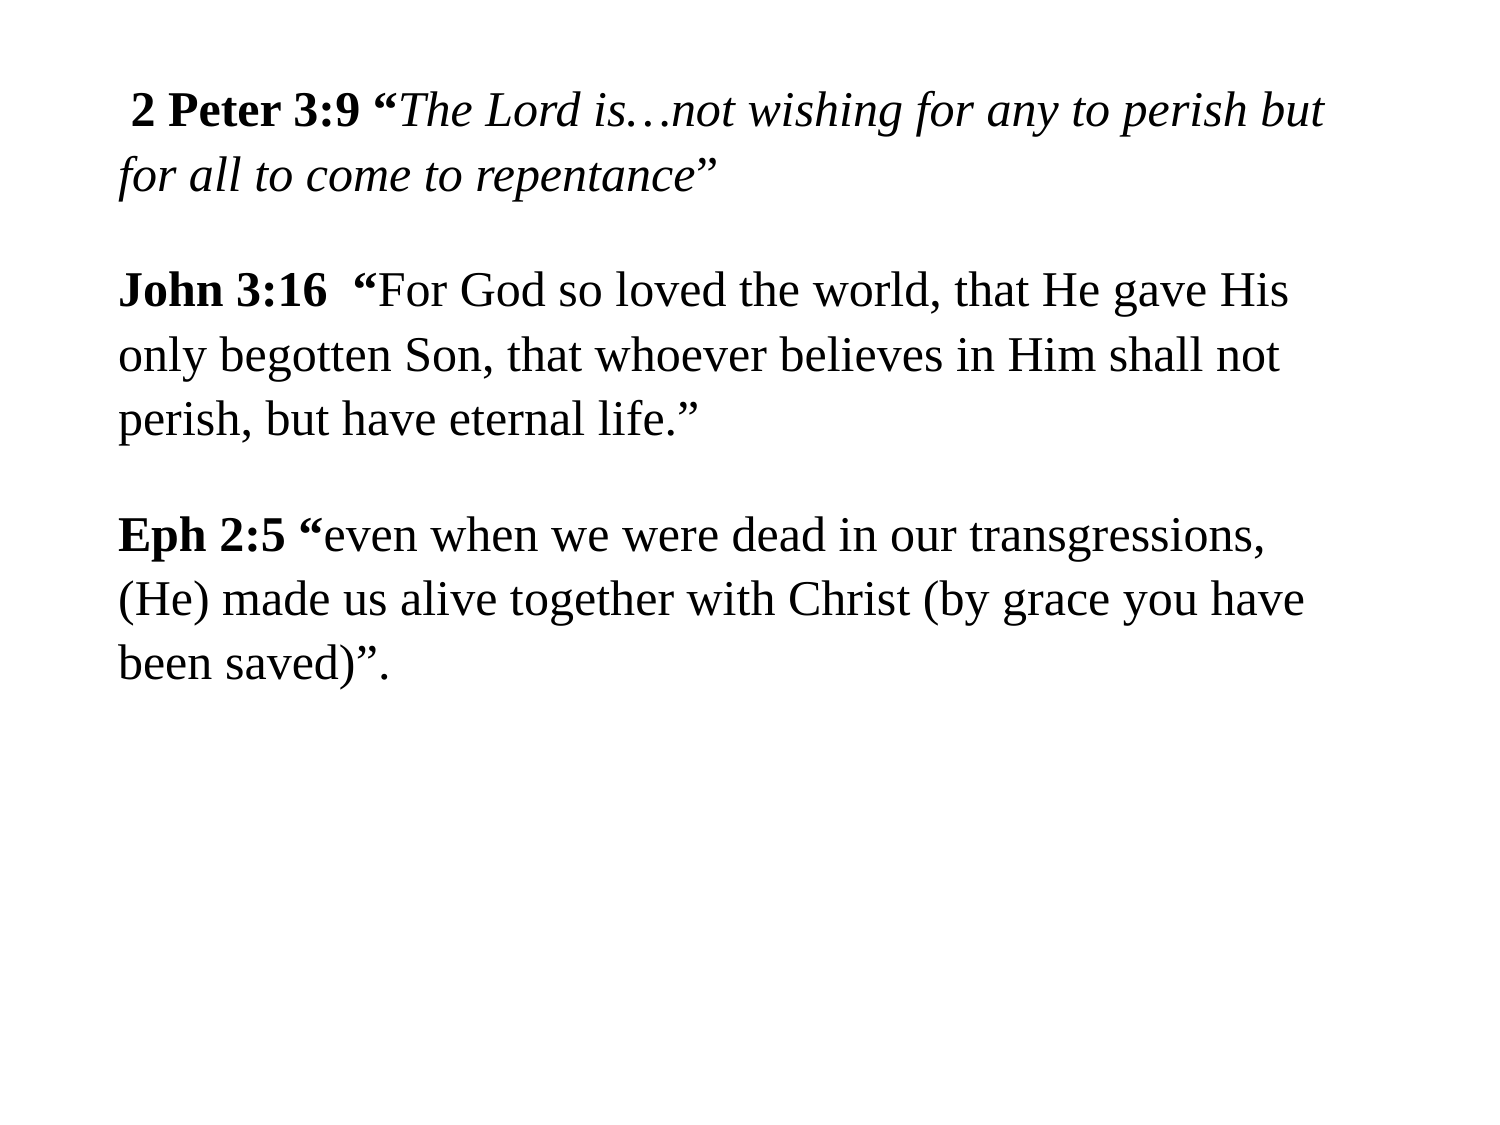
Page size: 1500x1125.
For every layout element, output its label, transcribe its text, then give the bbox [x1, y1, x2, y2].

list 2 Peter 3:9 “The Lord is…not wishing for any to perish but for all to come to repentance” John 3:16 “For God so loved the world, that He gave His only begotten Son, that whoever believes in Him shall not perish, but have eternal life.” Eph 2:5 “even when we were dead in our transgressions, (He) made us alive together with Christ (by grace you have been saved)”. [103, 65, 1397, 1018]
